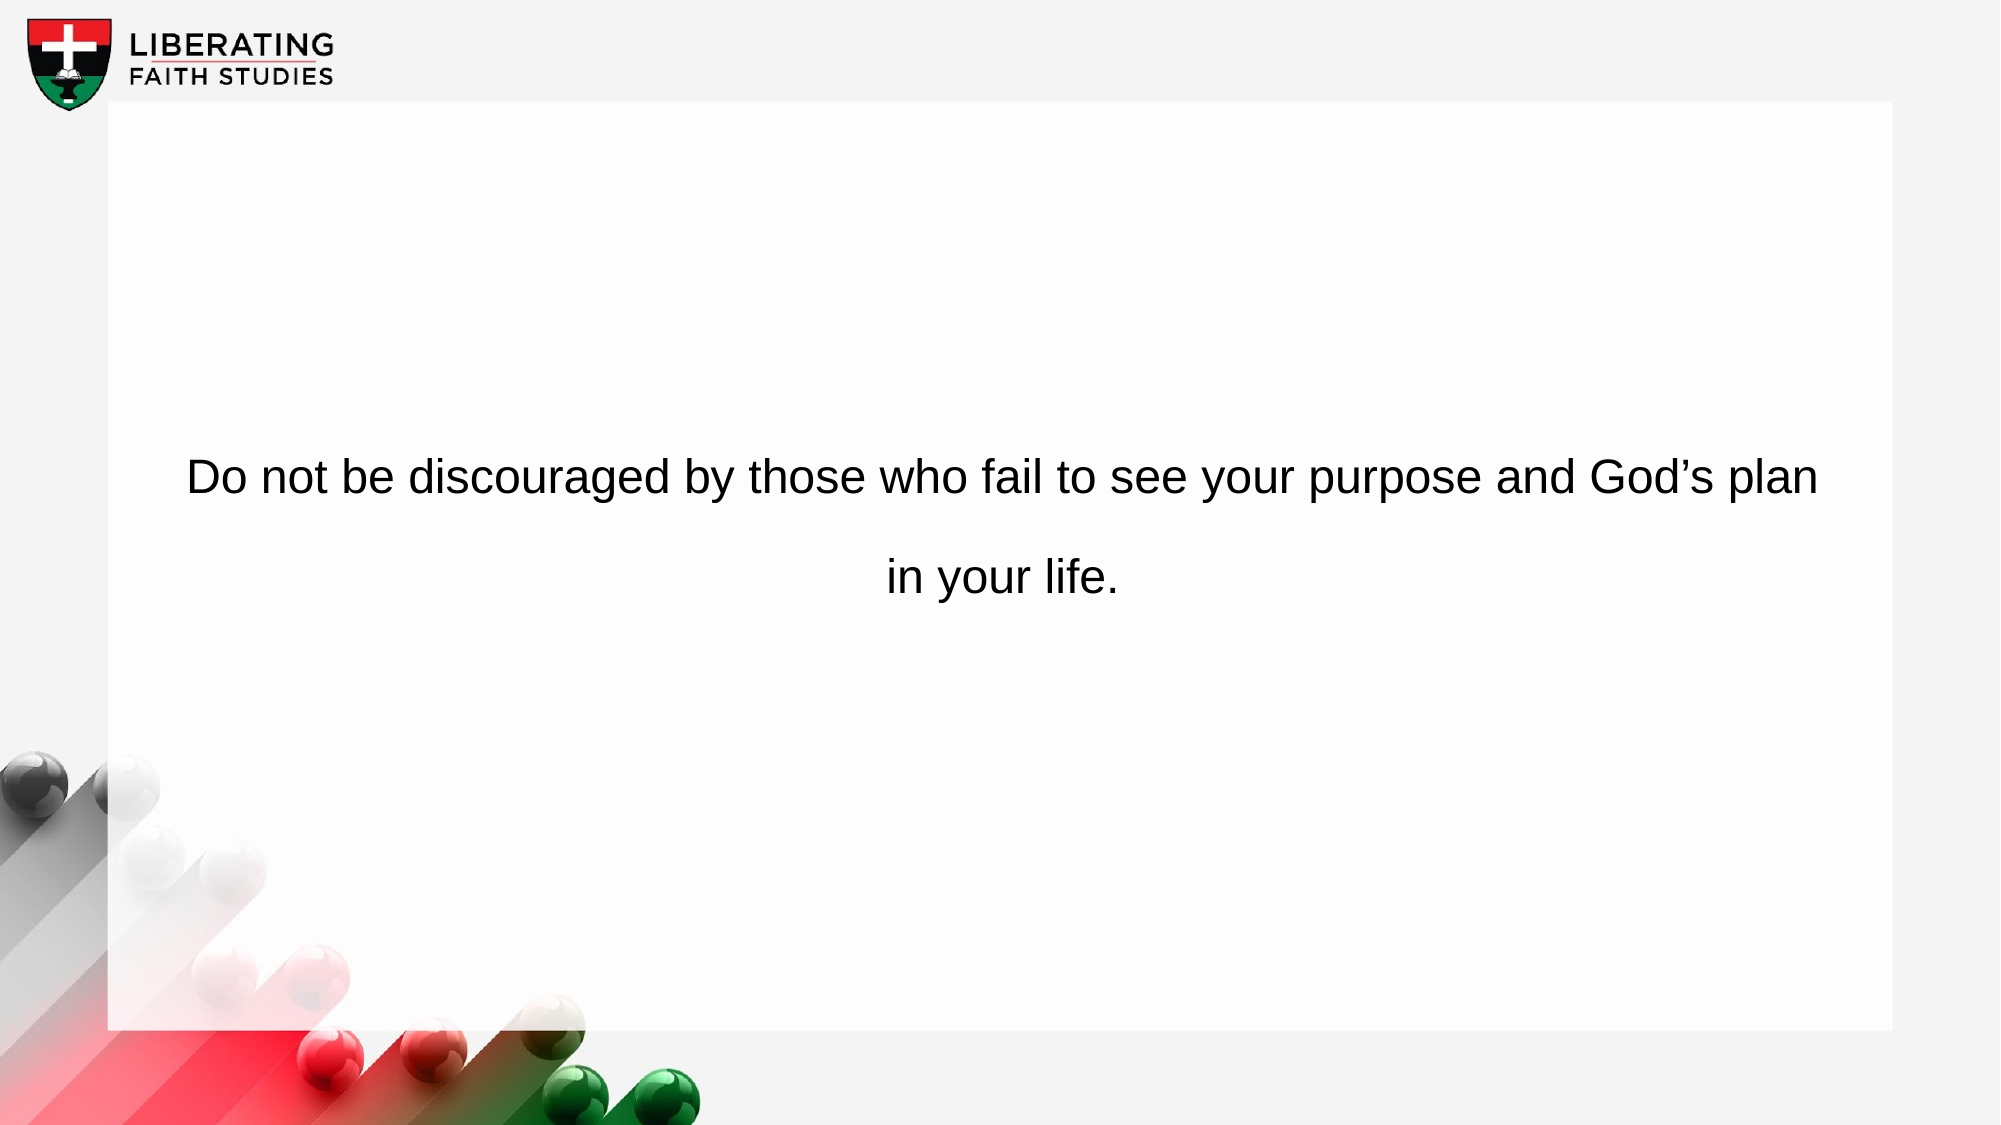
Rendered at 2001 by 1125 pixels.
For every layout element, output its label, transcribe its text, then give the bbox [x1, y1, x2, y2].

text_box Do not be discouraged by those who fail to see your purpose and God’s plan in your life. [162, 427, 1844, 743]
picture [0, 0, 2000, 1125]
